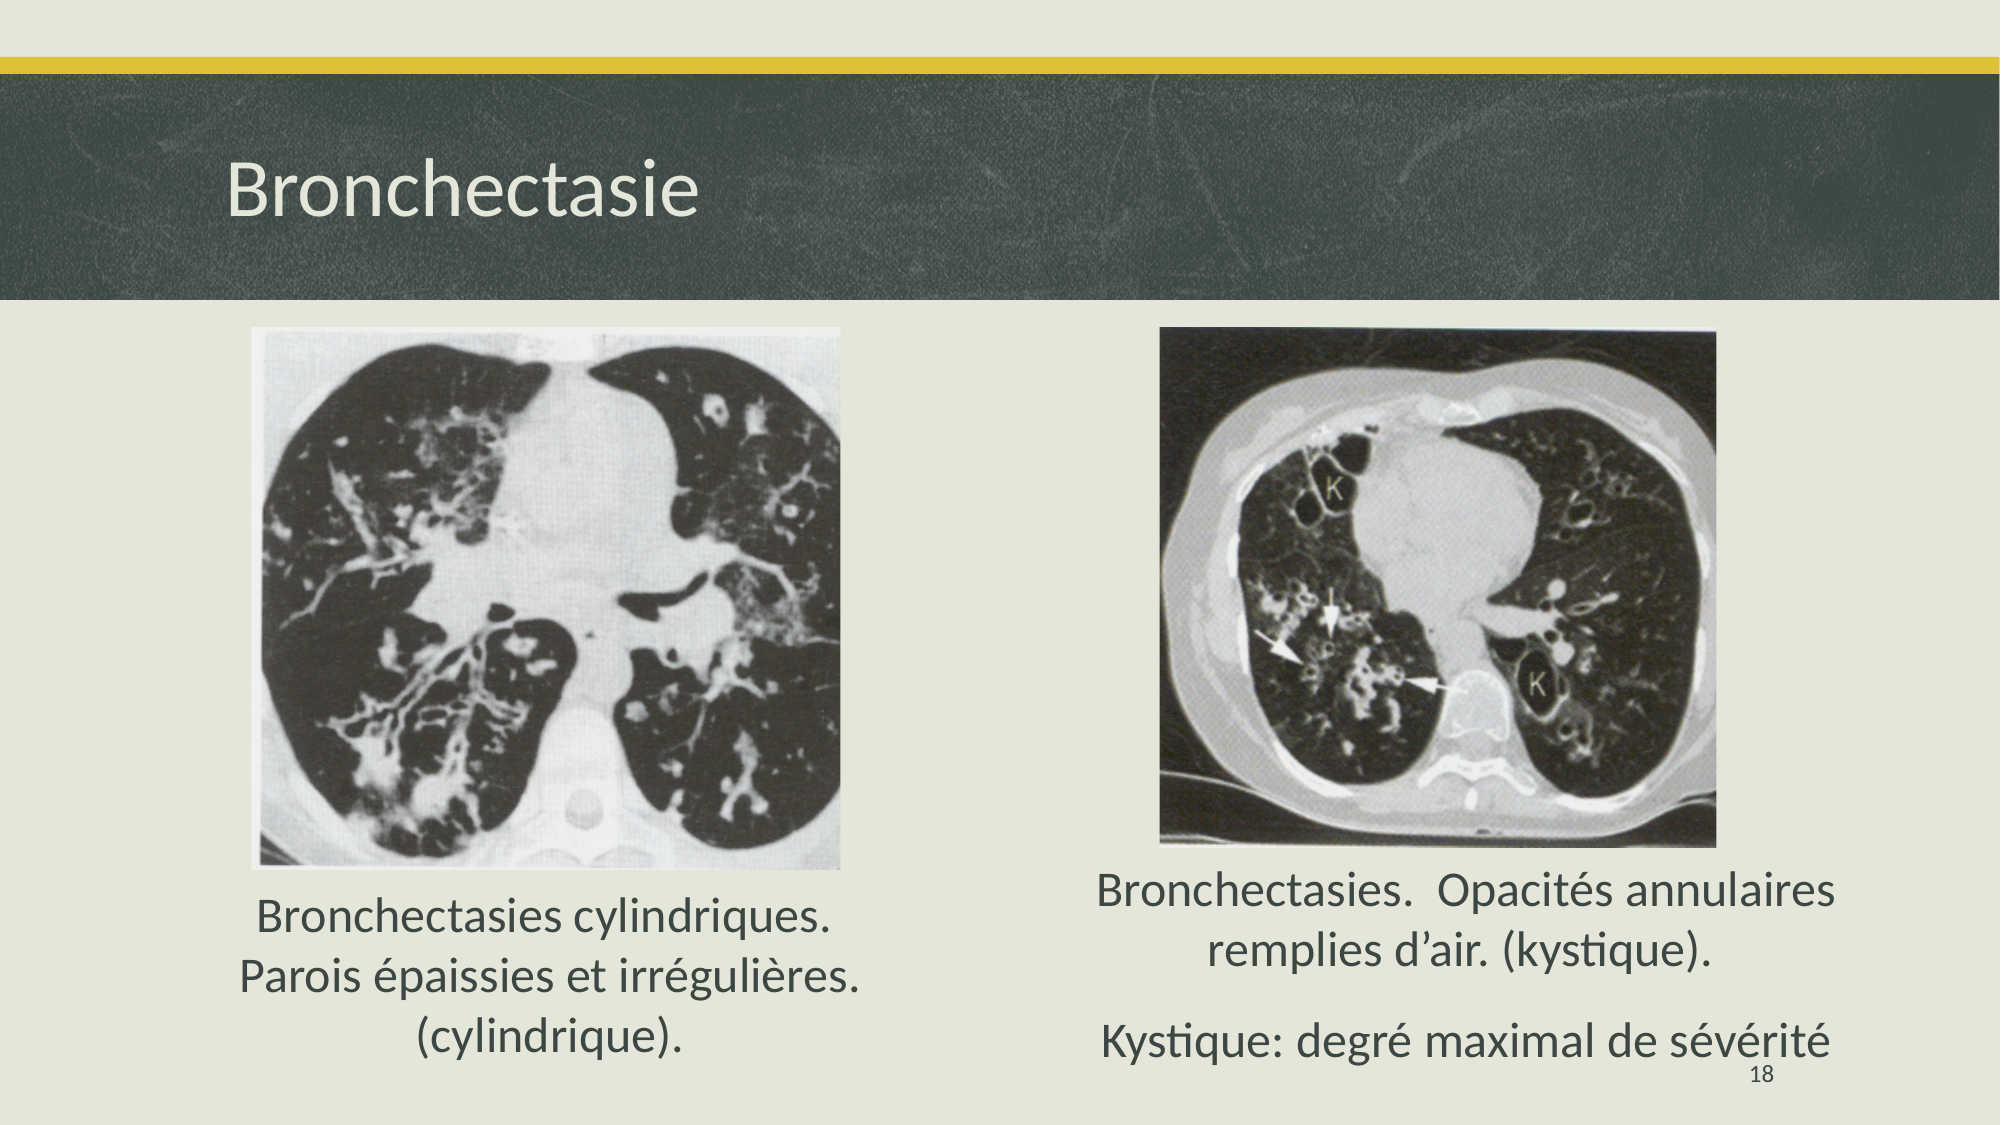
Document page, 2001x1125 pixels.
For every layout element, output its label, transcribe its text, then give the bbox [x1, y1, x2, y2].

picture [0, 74, 2000, 300]
slide_number 18 [1466, 1075, 1790, 1103]
title Bronchectasie [210, 76, 1790, 300]
picture [1159, 327, 1717, 848]
text_box Bronchectasies cylindriques. Parois épaissies et irrégulières. (cylindrique). [209, 875, 891, 1071]
picture [251, 327, 841, 870]
text_box Bronchectasies. Opacités annulaires remplies d’air. (kystique). Kystique: degré maximal de sévérité [1050, 848, 1883, 1075]
